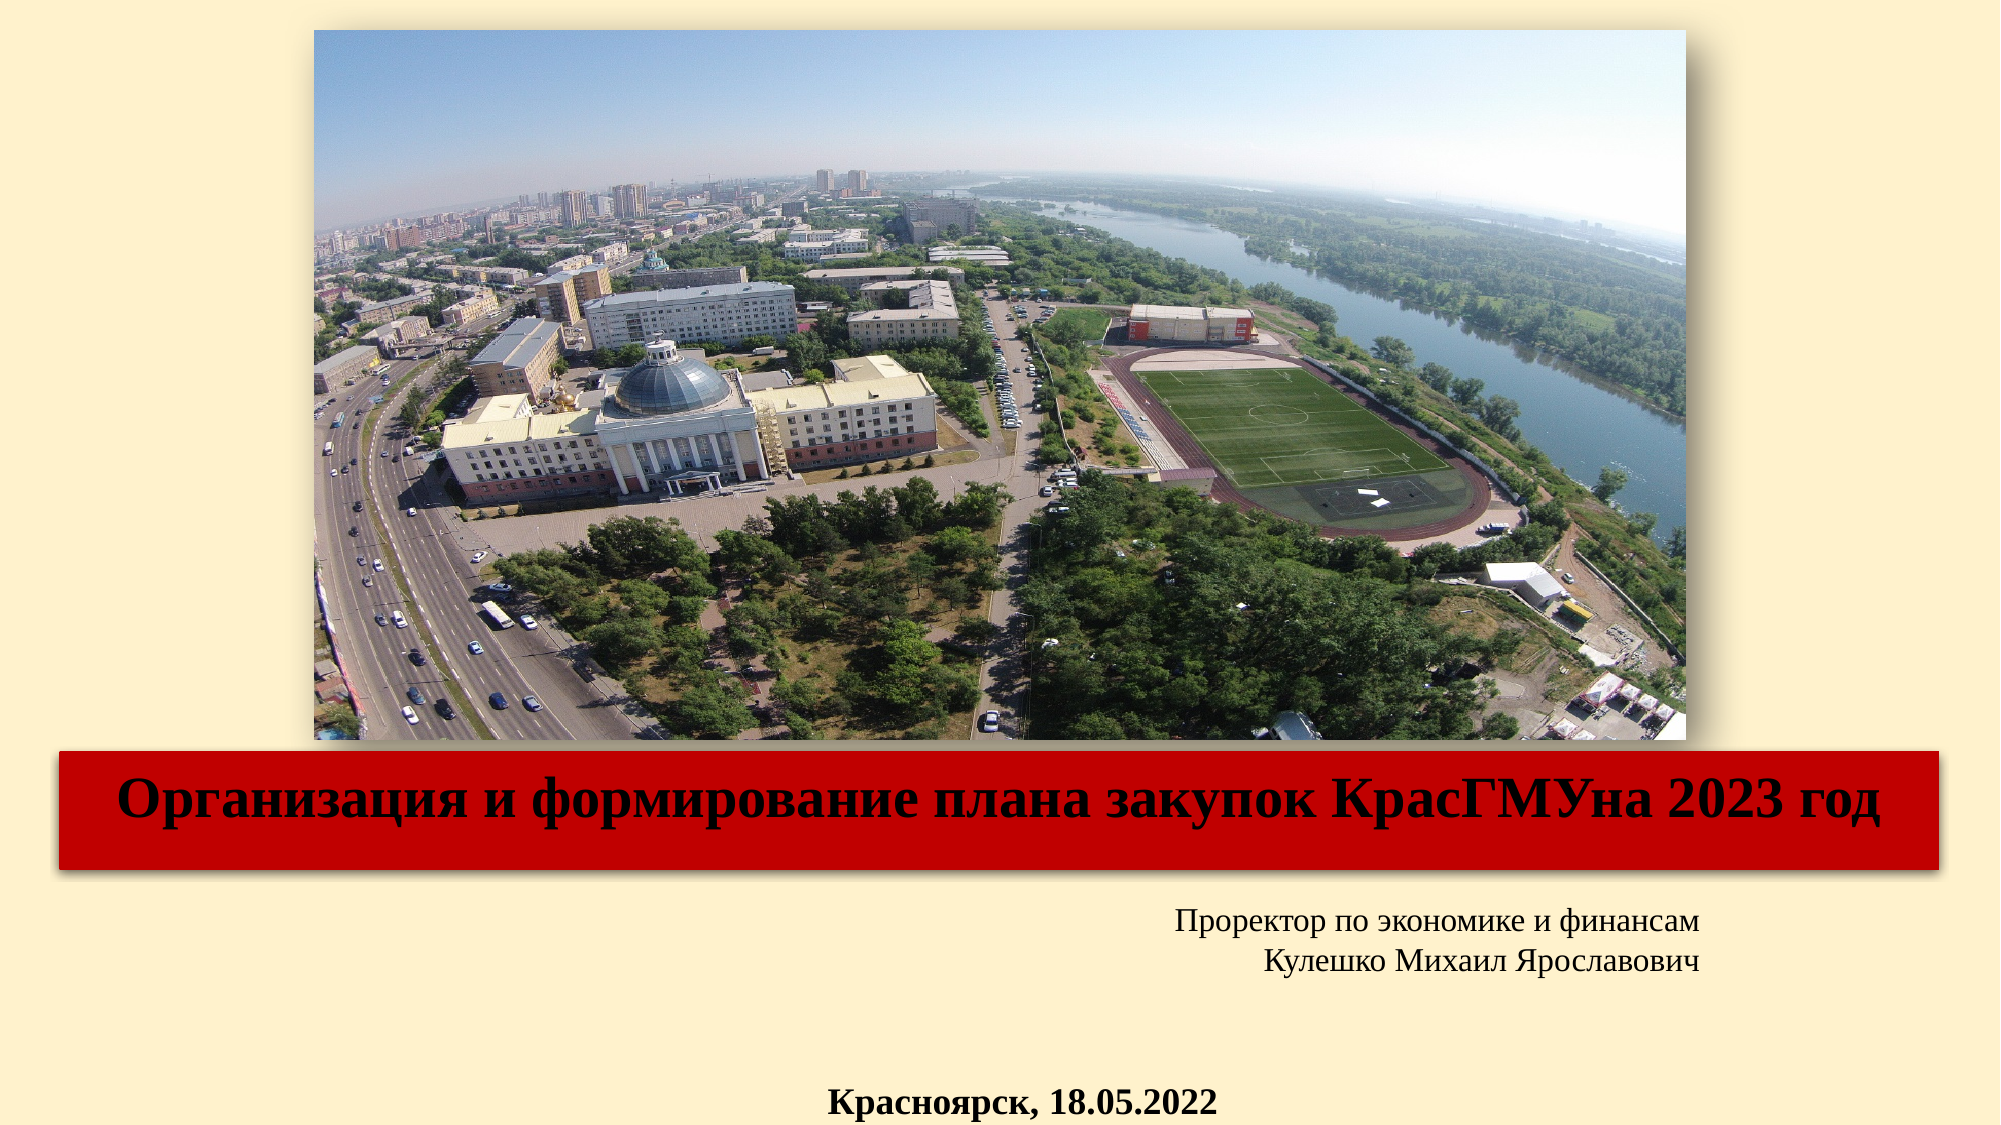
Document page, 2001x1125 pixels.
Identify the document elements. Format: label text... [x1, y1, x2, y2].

picture [314, 30, 1686, 740]
text_box Проректор по экономике и финансам Кулешко Михаил Ярославович [417, 890, 1716, 986]
text_box Организация и формирование плана закупок КрасГМУна 2023 год [59, 751, 1939, 870]
text_box Красноярск, 18.05.2022 [373, 1069, 1672, 1125]
